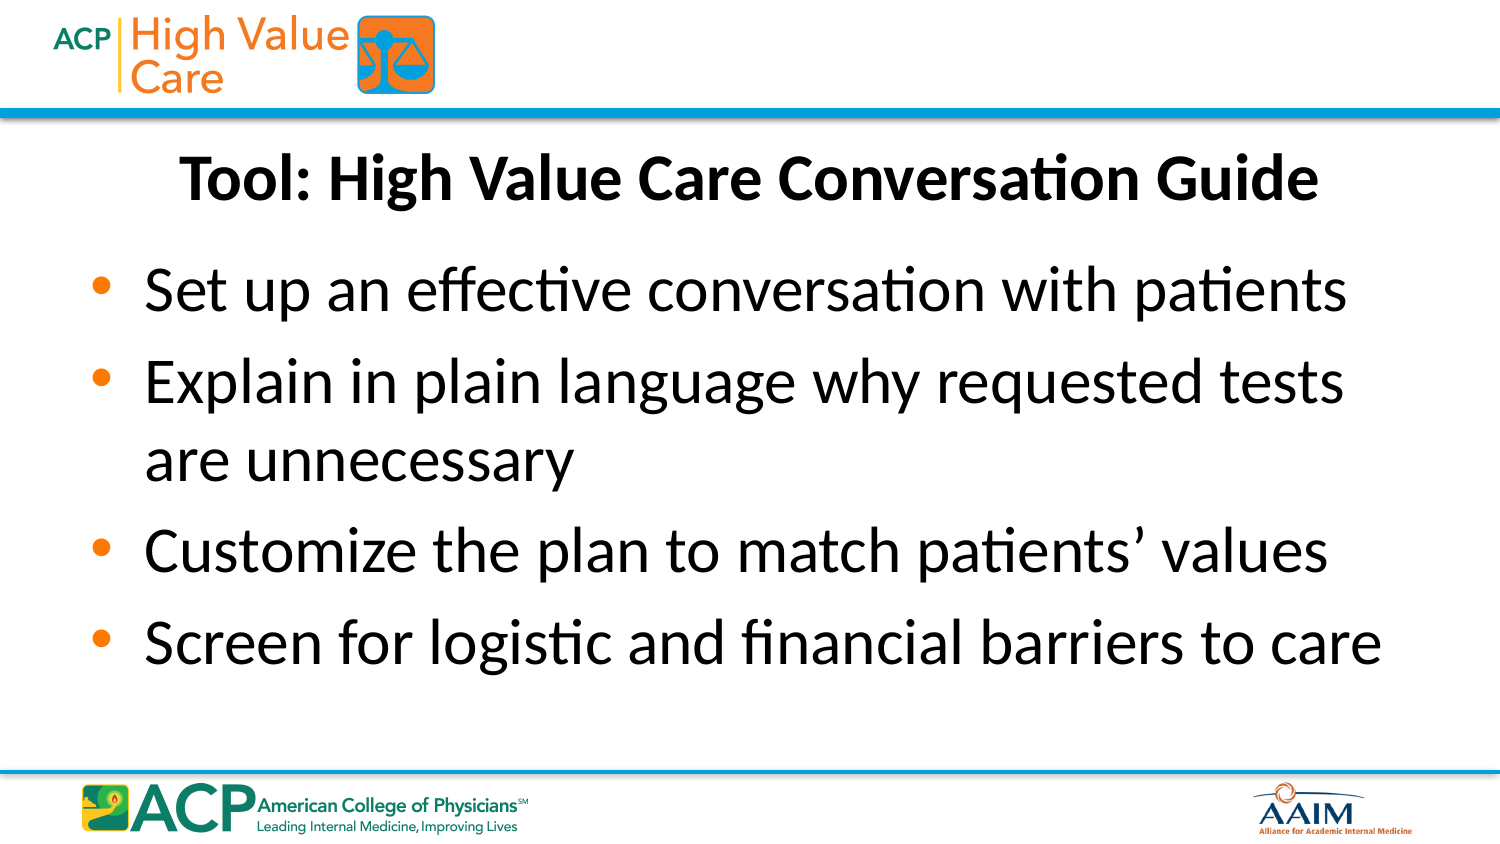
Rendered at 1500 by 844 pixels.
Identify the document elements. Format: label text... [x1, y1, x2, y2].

picture [82, 783, 528, 835]
picture [53, 15, 435, 94]
title Tool: High Value Care Conversation Guide [75, 103, 1425, 238]
list Set up an effective conversation with patients Explain in plain language why requested tests are unnecessary Customize the plan to match patients’ values Screen for logistic and financial barriers to care [75, 238, 1425, 757]
picture [1253, 782, 1412, 834]
